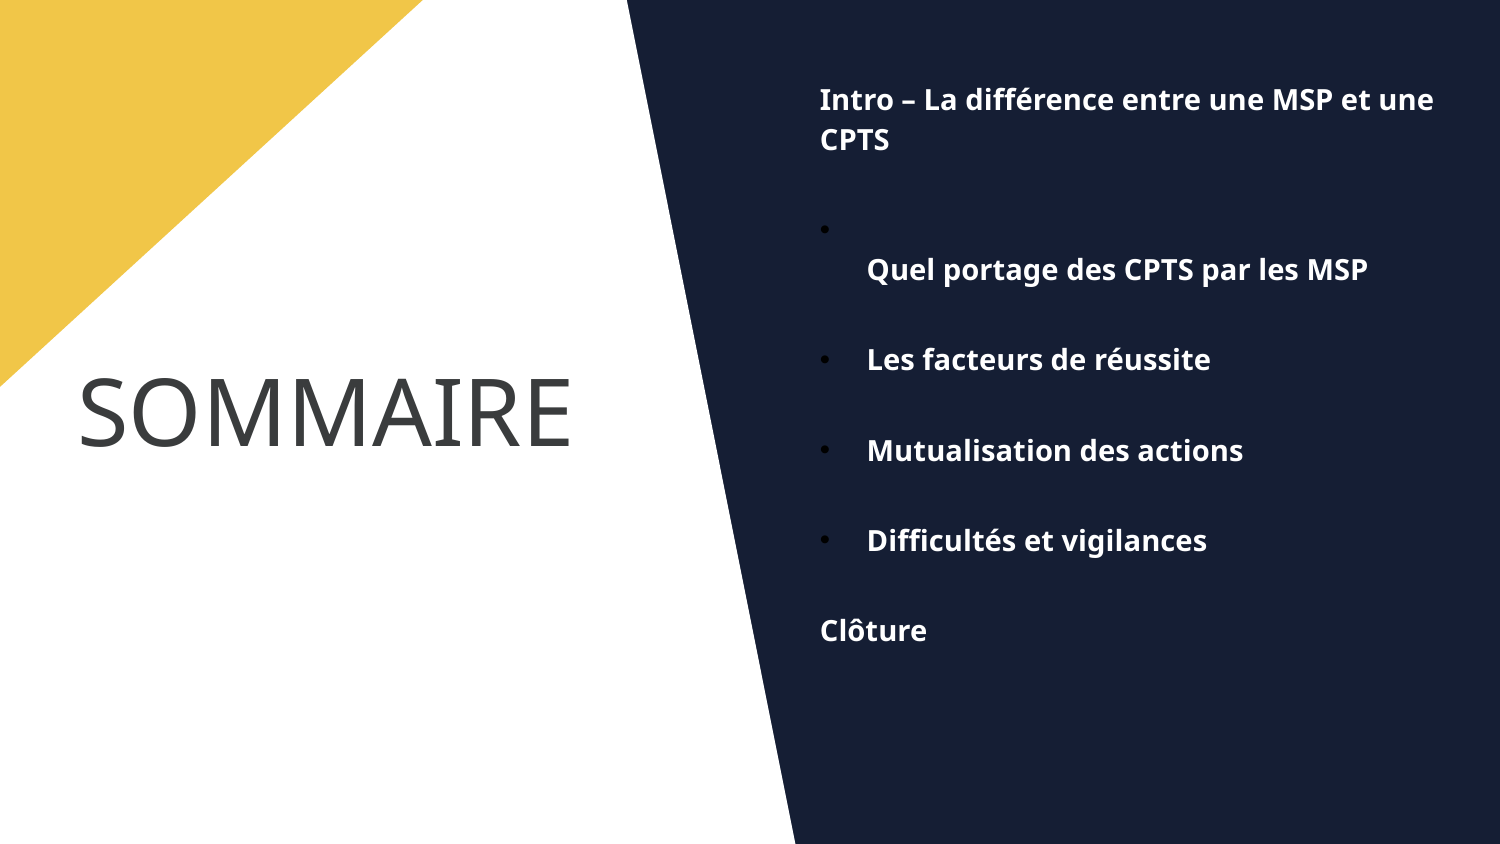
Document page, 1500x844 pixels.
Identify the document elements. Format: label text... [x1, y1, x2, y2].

text_box [0, 0, 423, 387]
text_box [0, 0, 796, 844]
text_box Intro – La différence entre une MSP et une CPTS Quel portage des CPTS par les MSP Les facteurs de réussite Mutualisation des actions Difficultés et vigilances Clôture [804, 61, 1466, 663]
text_box SOMMAIRE [77, 329, 636, 465]
